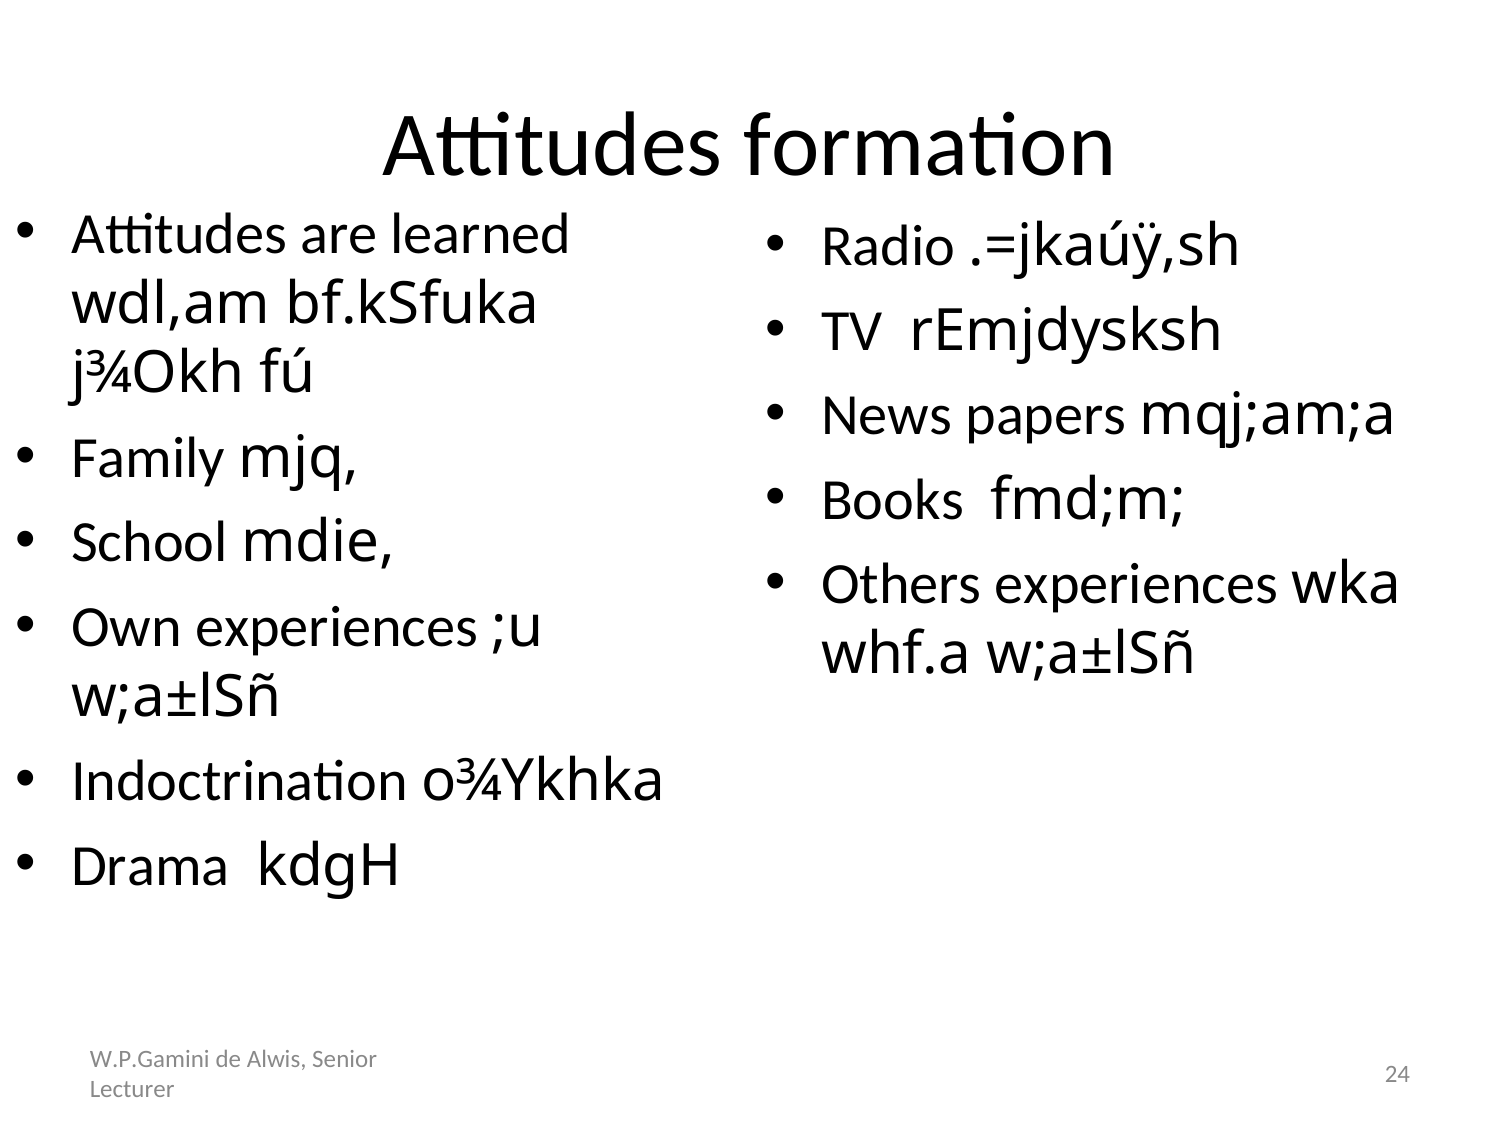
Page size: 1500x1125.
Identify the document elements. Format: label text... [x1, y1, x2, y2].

title Attitudes formation [75, 45, 1425, 233]
text_box W.P.Gamini de Alwis, Senior Lecturer [75, 1042, 425, 1103]
list Attitudes are learned wdl,am bf.kSfuka j¾Okh fú Family mjq, School mdie, Own experiences ;u w;a±lSñ Indoctrination o¾Ykhka Drama kdgH [0, 187, 700, 1018]
text_box <number> [1074, 1042, 1425, 1103]
list Radio .=jkaúÿ,sh TV rEmjdysksh News papers mqj;am;a Books fmd;m; Others experiences wka whf.a w;a±lSñ [750, 200, 1425, 1005]
